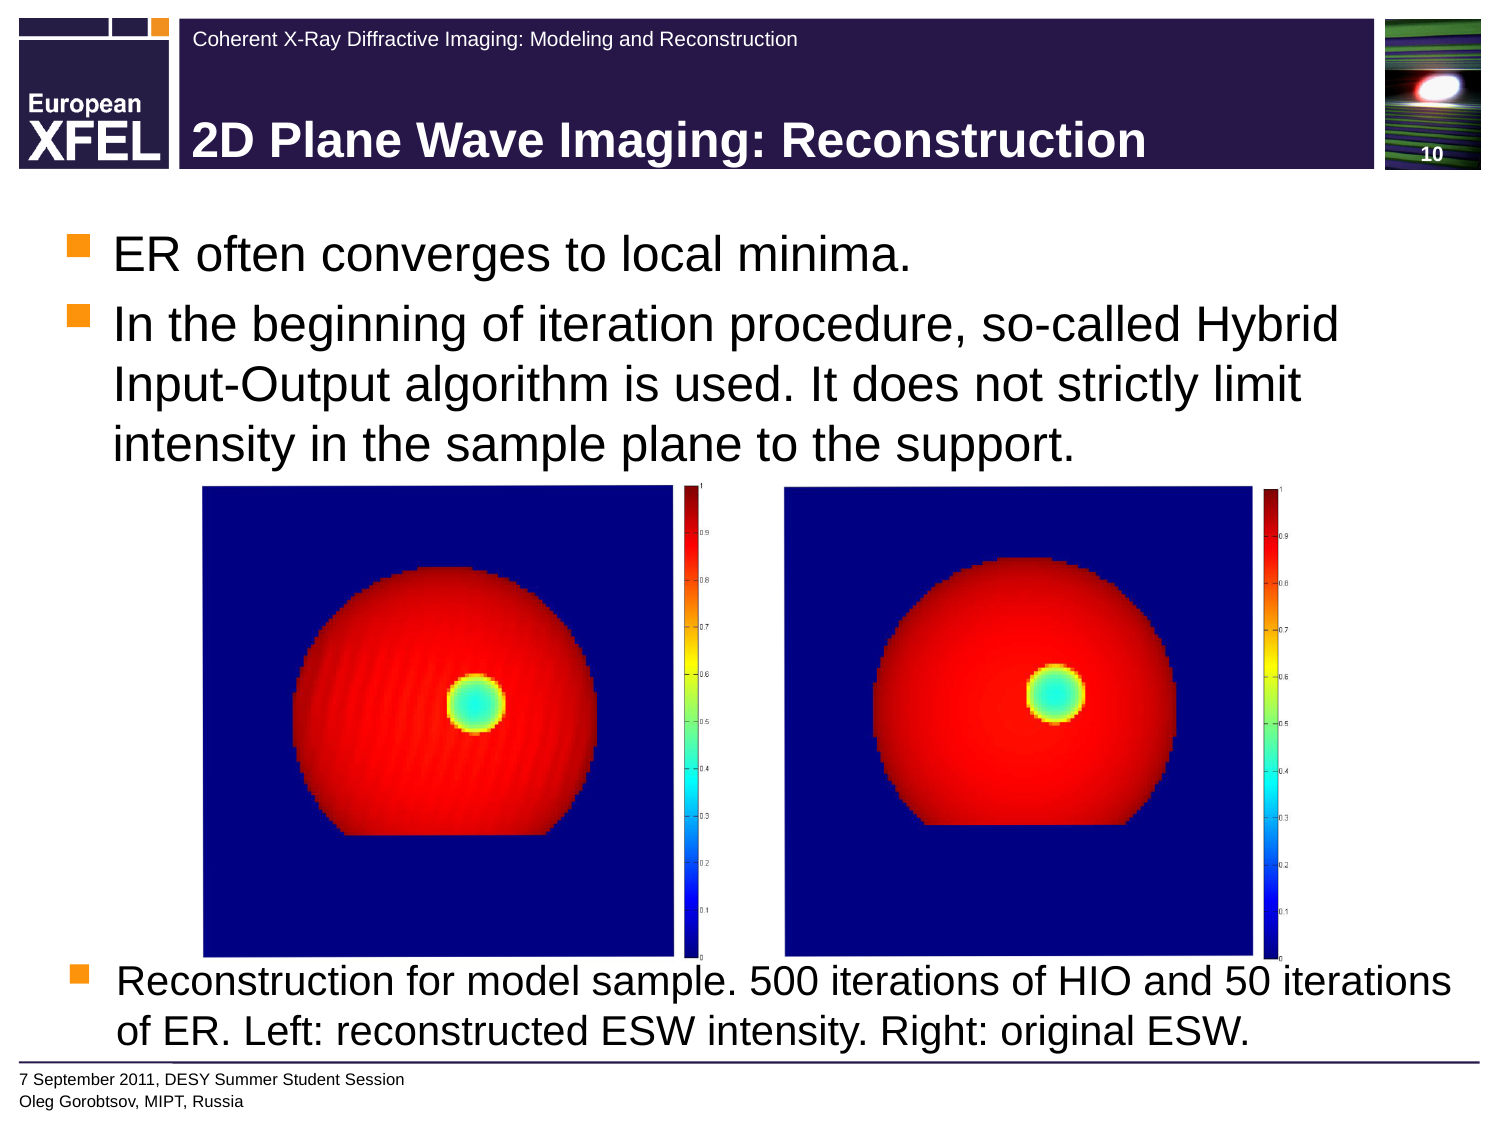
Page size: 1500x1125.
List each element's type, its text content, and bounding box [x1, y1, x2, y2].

slide_number 10 [1384, 18, 1480, 169]
list ER often converges to local minima. In the beginning of iteration procedure, so-called Hybrid Input-Output algorithm is used. It does not strictly limit intensity in the sample plane to the support. [19, 221, 1475, 556]
picture [778, 480, 1293, 963]
footer 7 September 2011, DESY Summer Student Session Oleg Gorobtsov, MIPT, Russia [19, 1067, 955, 1111]
picture [19, 18, 169, 169]
title 2D Plane Wave Imaging: Reconstruction [179, 88, 1375, 168]
picture [192, 480, 713, 963]
text_box Reconstruction for model sample. 500 iterations of HIO and 50 iterations of ER. Left: reconstructed ESW intensity. Right: original ESW. [22, 953, 1475, 1065]
picture [1385, 19, 1481, 170]
